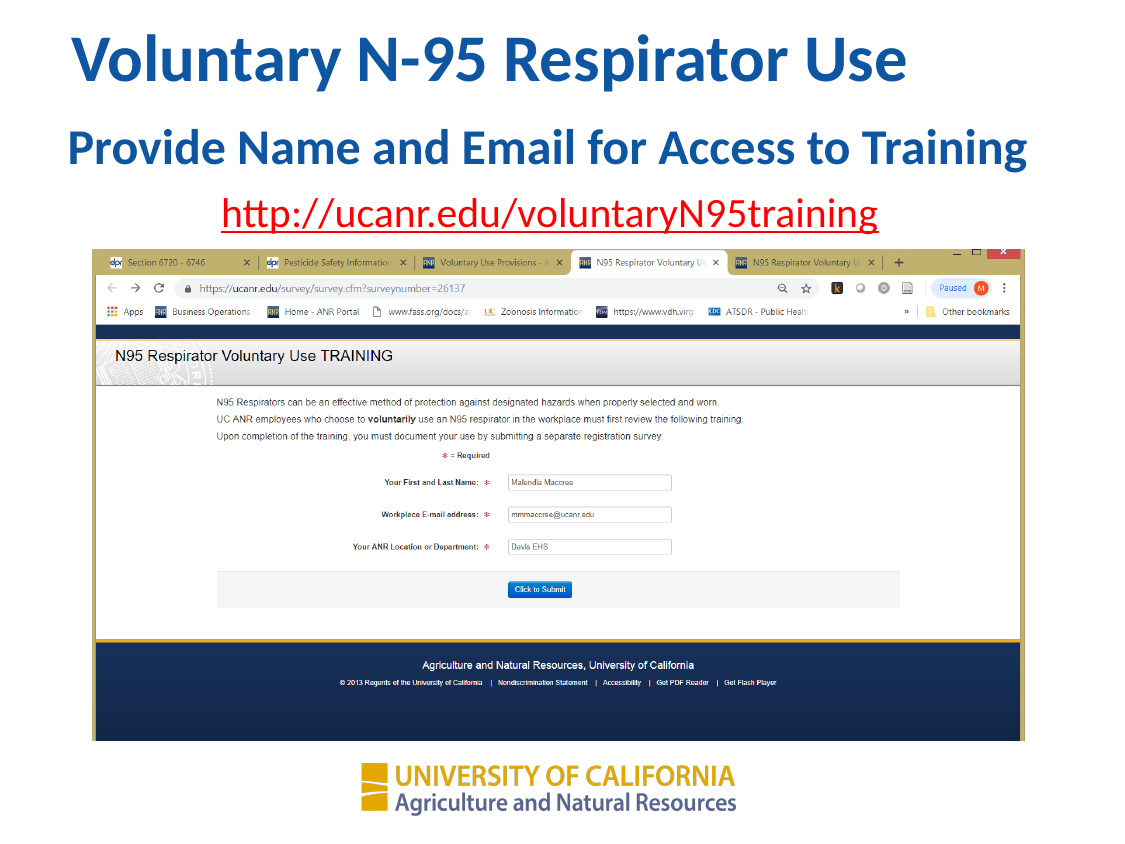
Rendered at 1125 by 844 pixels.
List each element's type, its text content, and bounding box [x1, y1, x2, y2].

picture [332, 741, 793, 844]
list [92, 248, 1026, 741]
title Provide Name and Email for Access to Training [52, 93, 1066, 196]
text_box Voluntary N-95 Respirator Use [56, 0, 1069, 110]
text_box http://ucanr.edu/voluntaryN95training [206, 178, 919, 244]
